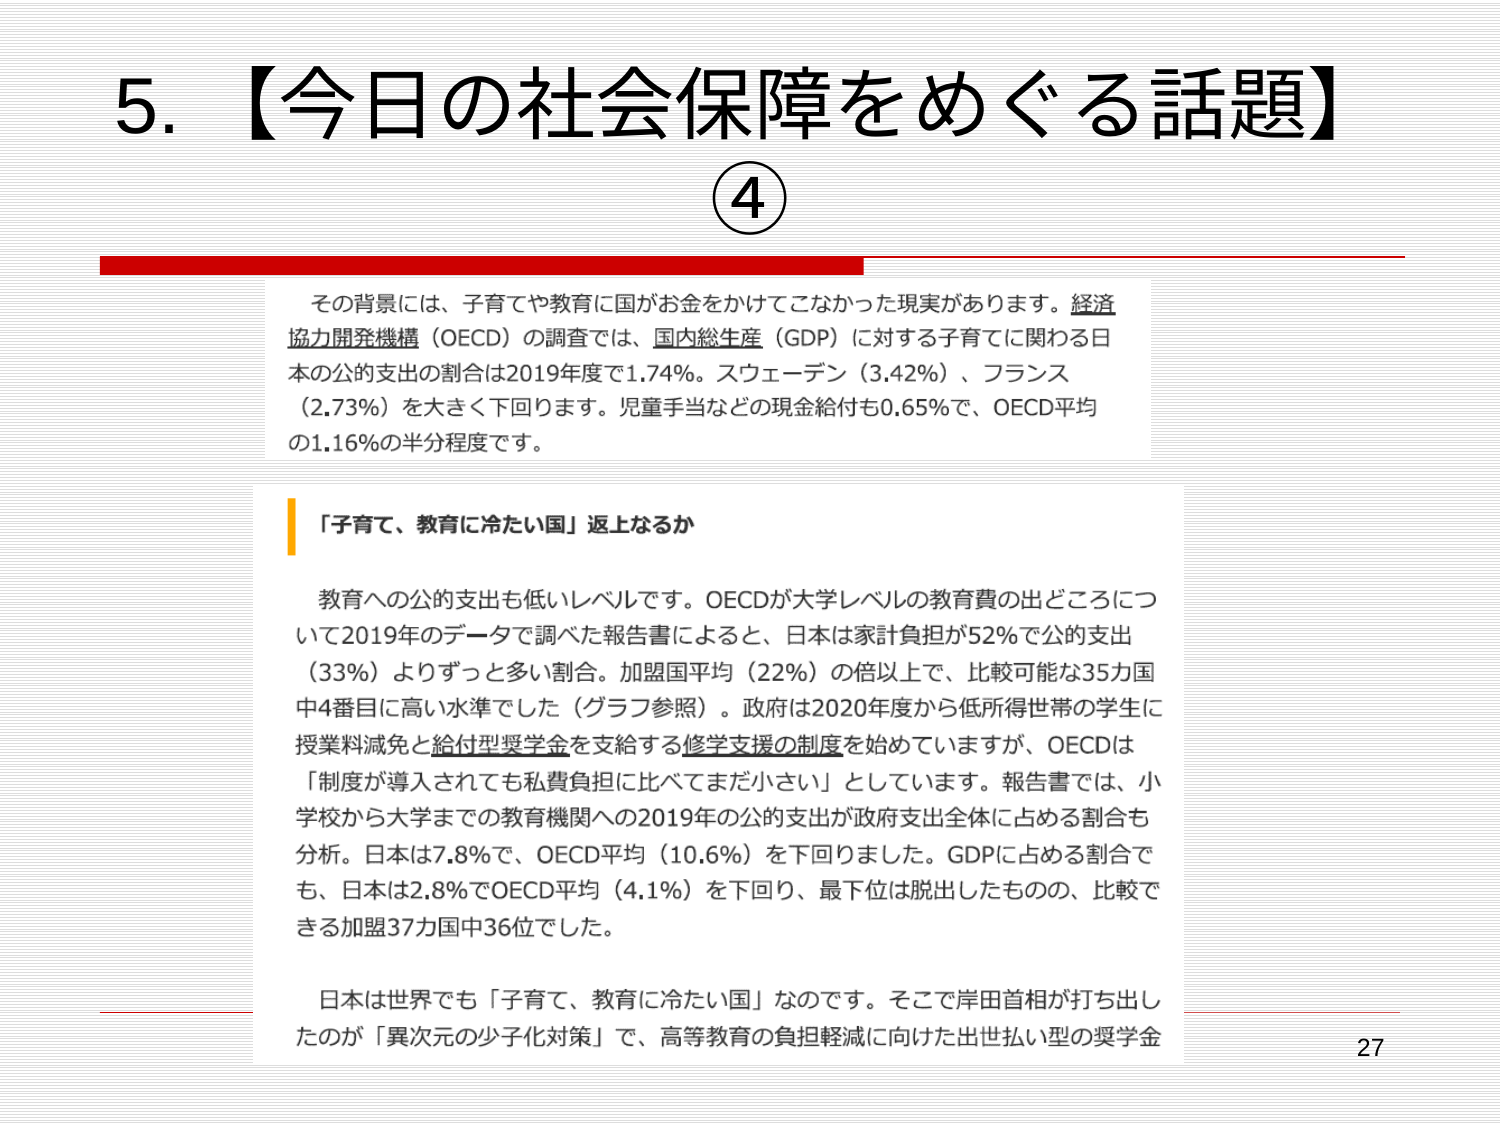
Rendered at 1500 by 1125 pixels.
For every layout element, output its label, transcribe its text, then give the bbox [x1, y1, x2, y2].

picture [265, 280, 1152, 458]
slide_number 27 [1074, 1024, 1400, 1103]
title 5.【今日の社会保障をめぐる話題】④ [93, 49, 1407, 250]
picture [253, 486, 1184, 1063]
